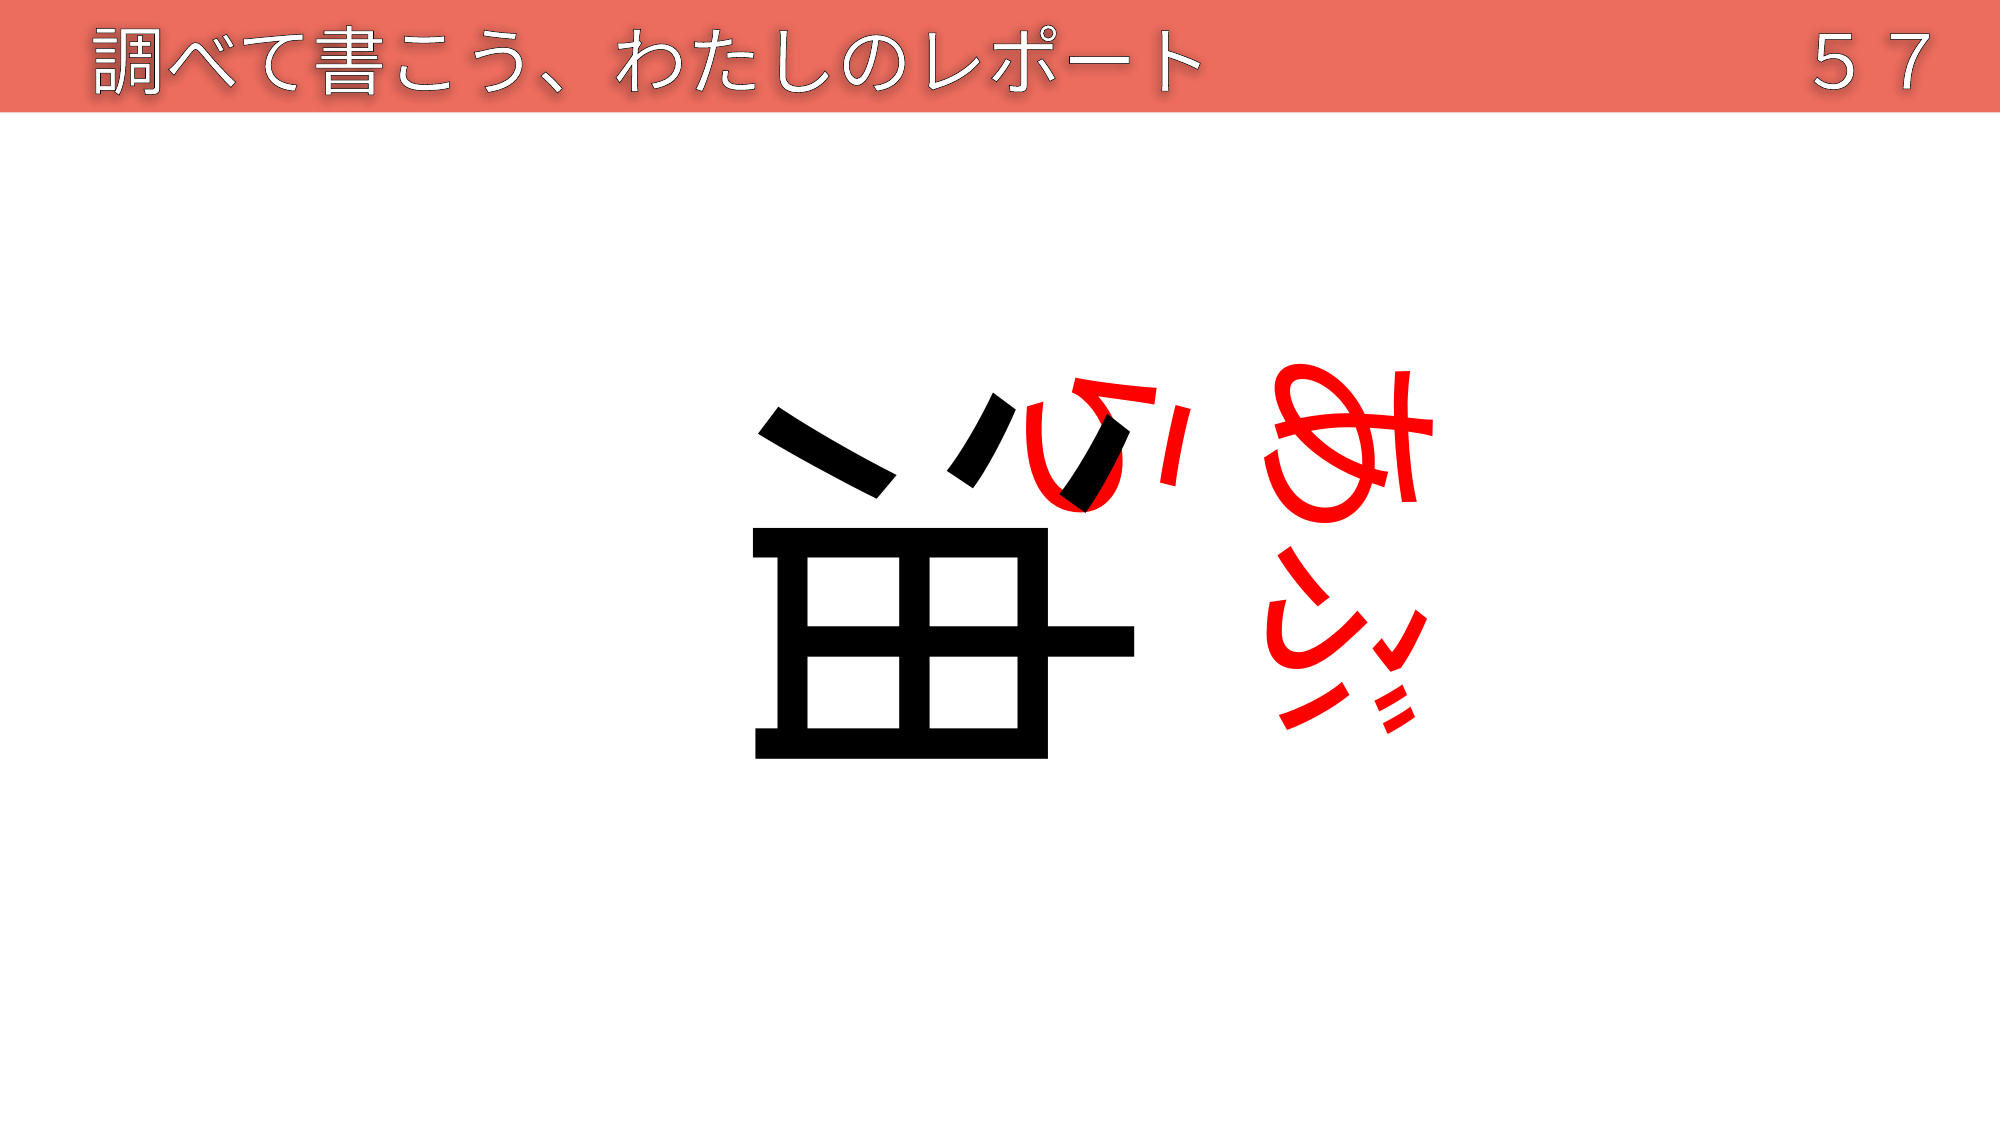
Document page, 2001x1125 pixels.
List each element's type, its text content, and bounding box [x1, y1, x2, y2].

text_box [0, 0, 2000, 113]
text_box 油 [674, 361, 1210, 812]
text_box あぶら [1209, 327, 1482, 949]
text_box 調べて書こう、わたしのレポート [75, 6, 1250, 112]
text_box ５７ [1782, 6, 1963, 112]
